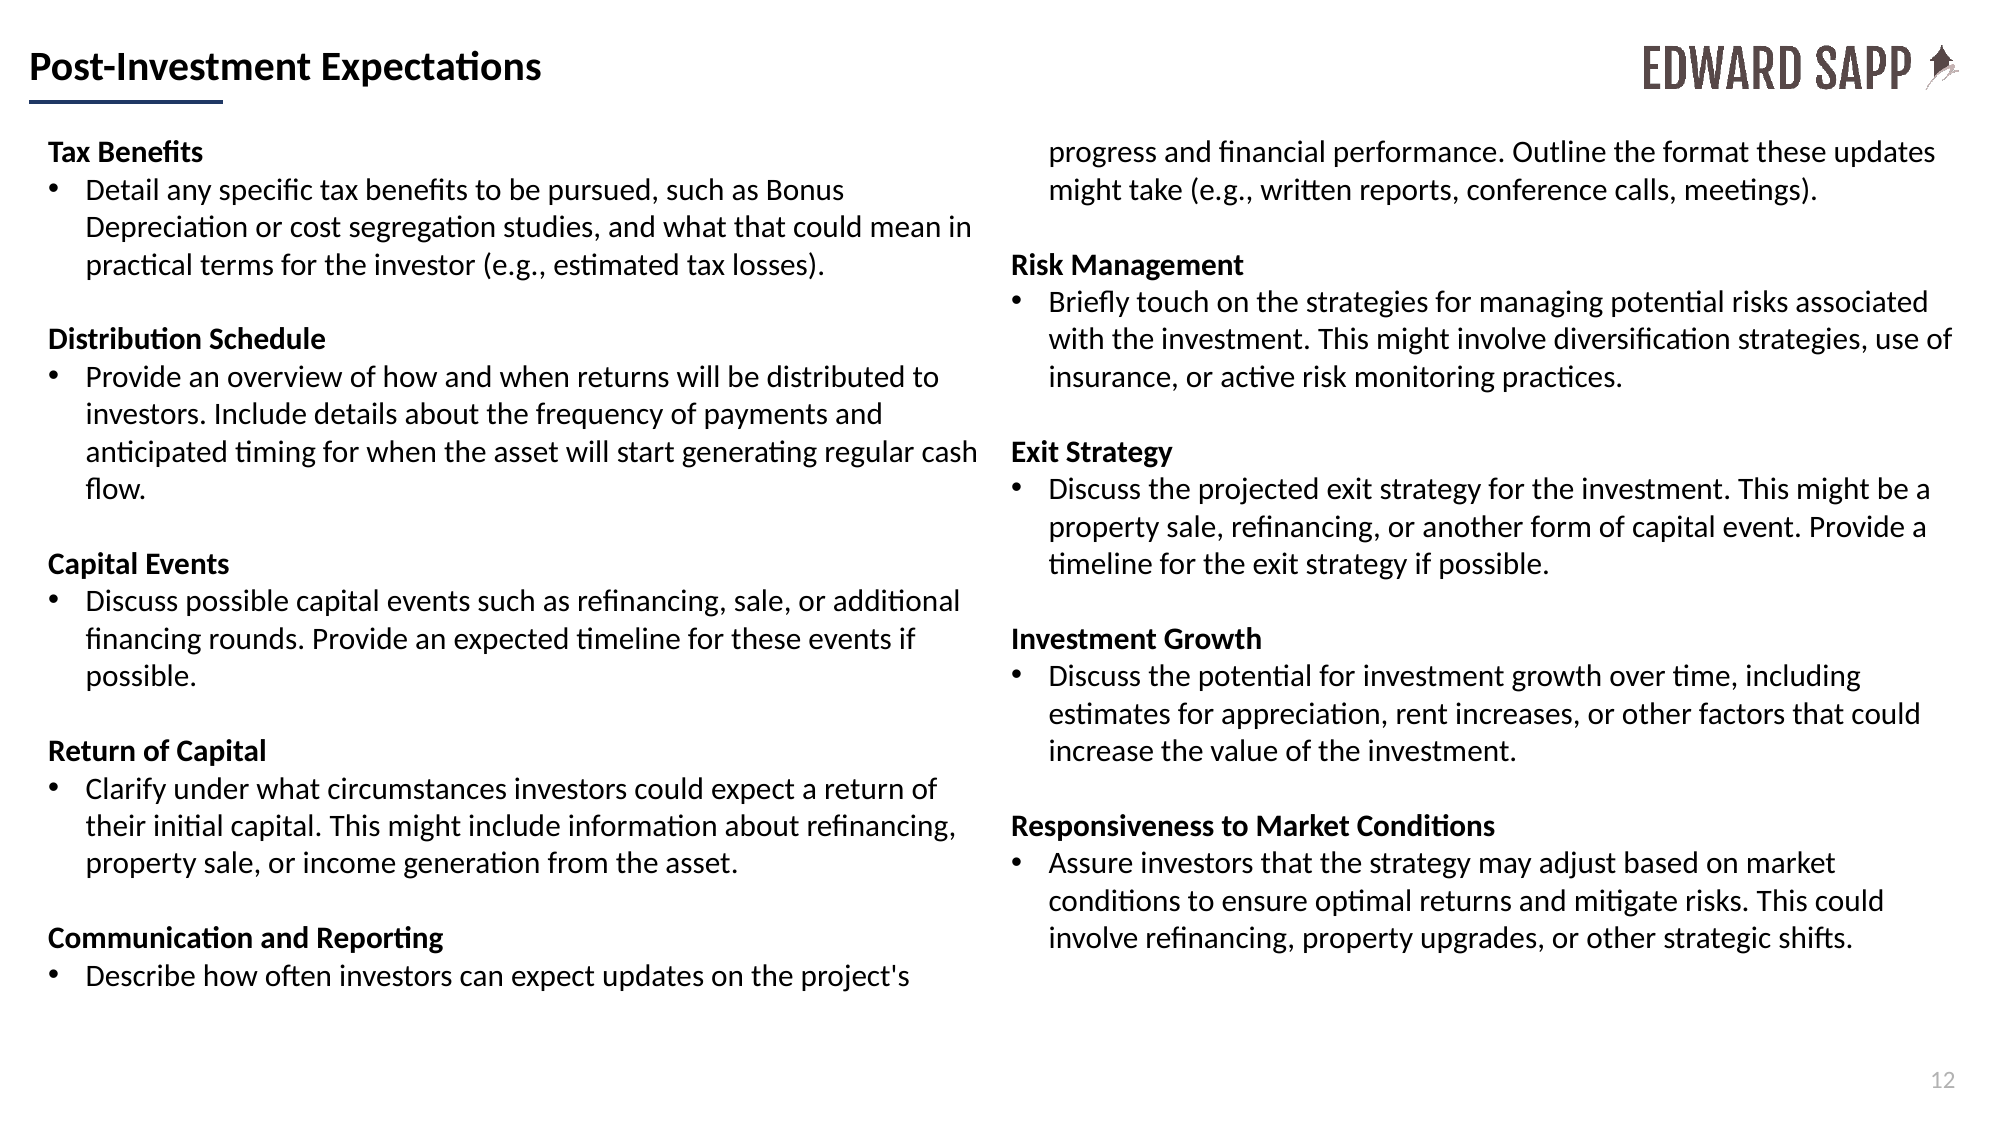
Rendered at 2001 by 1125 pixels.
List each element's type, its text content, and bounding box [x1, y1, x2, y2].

slide_number 12 [1881, 1044, 1971, 1114]
picture [1629, 32, 1971, 102]
title Post-Investment Expectations [29, 32, 1629, 102]
list Tax Benefits Detail any specific tax benefits to be pursued, such as Bonus Depreciation or cost segregation studies, and what that could mean in practical terms for the investor (e.g., estimated tax losses). Distribution Schedule Provide an overview of how and when returns will be distributed to investors. Include details about the frequency of payments and anticipated timing for when the asset will start generating regular cash flow. Capital Events Discuss possible capital events such as refinancing, sale, or additional financing rounds. Provide an expected timeline for these events if possible. Return of Capital Clarify under what circumstances investors could expect a return of their initial capital. This might include information about refinancing, property sale, or income generation from the asset. Communication and Reporting Describe how often investors can expect updates on the project's progress and financial performance. Outline the format these updates might take (e.g., written reports, conference calls, meetings). Risk Management Briefly touch on the strategies for managing potential risks associated with the investment. This might involve diversification strategies, use of insurance, or active risk monitoring practices. Exit Strategy Discuss the projected exit strategy for the investment. This might be a property sale, refinancing, or another form of capital event. Provide a timeline for the exit strategy if possible. Investment Growth Discuss the potential for investment growth over time, including estimates for appreciation, rent increases, or other factors that could increase the value of the investment. Responsiveness to Market Conditions Assure investors that the strategy may adjust based on market conditions to ensure optimal returns and mitigate risks. This could involve refinancing, property upgrades, or other strategic shifts. [29, 123, 1971, 1029]
